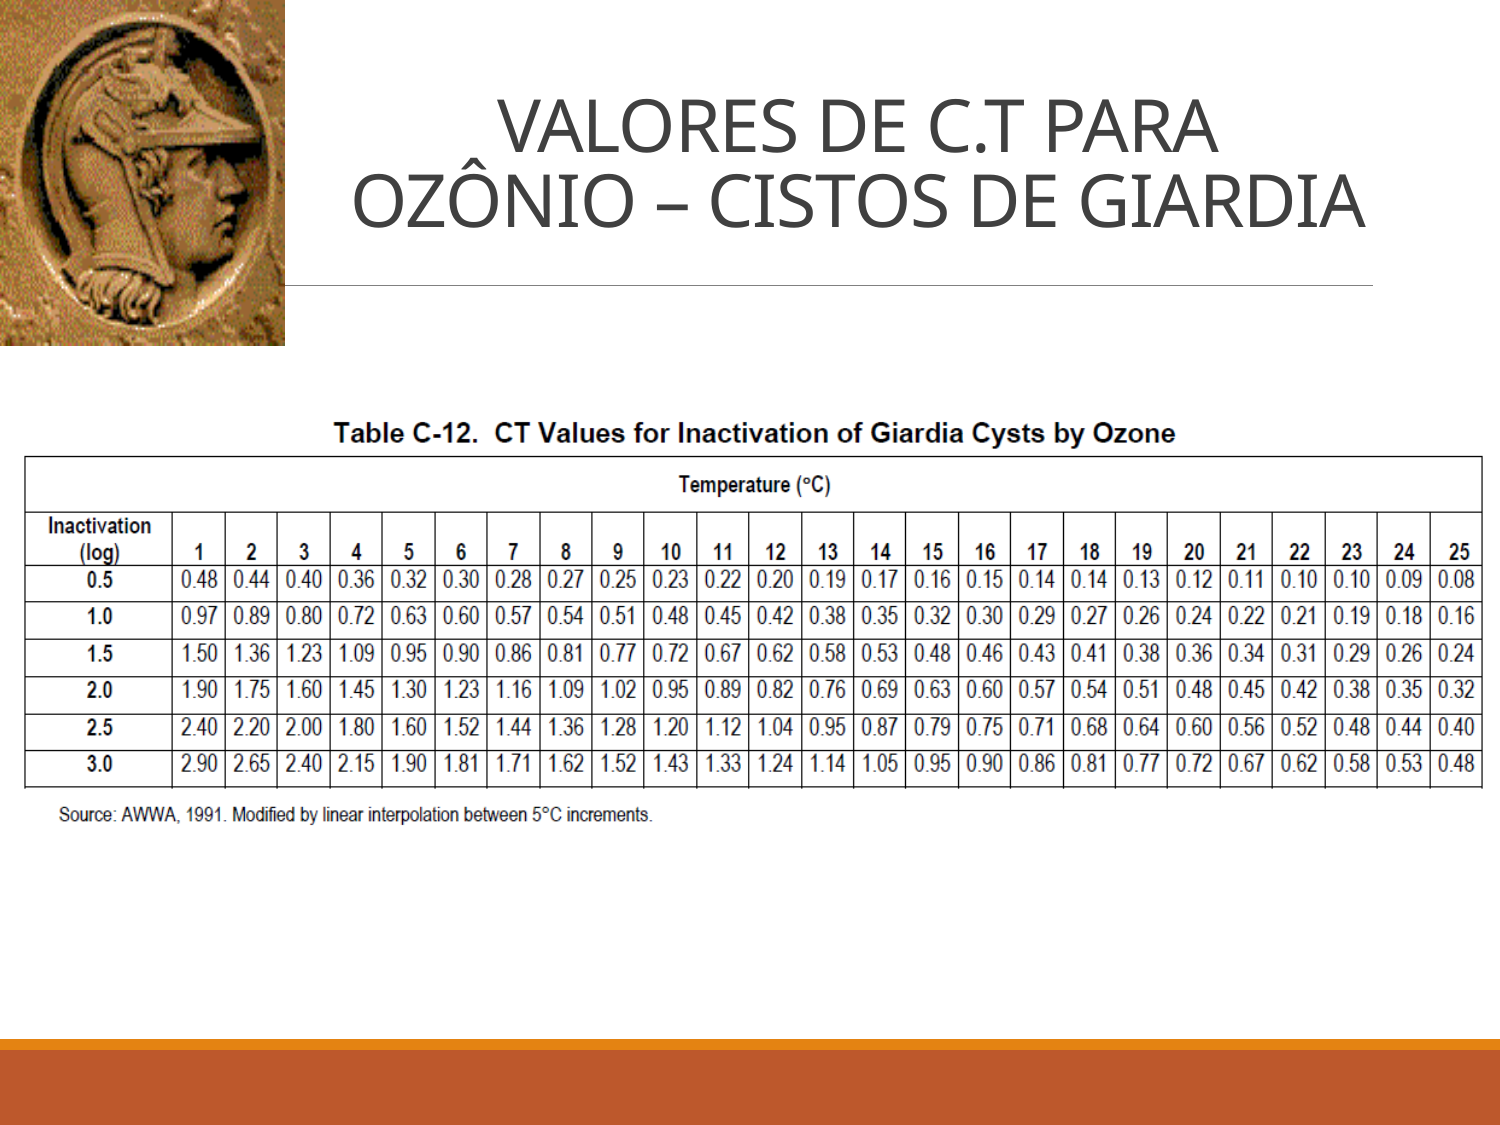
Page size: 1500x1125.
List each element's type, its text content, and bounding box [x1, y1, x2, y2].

picture [9, 404, 1491, 843]
picture [0, 0, 288, 351]
title VALORES DE C.T PARA OZÔNIO – CISTOS DE GIARDIA [297, 37, 1447, 250]
